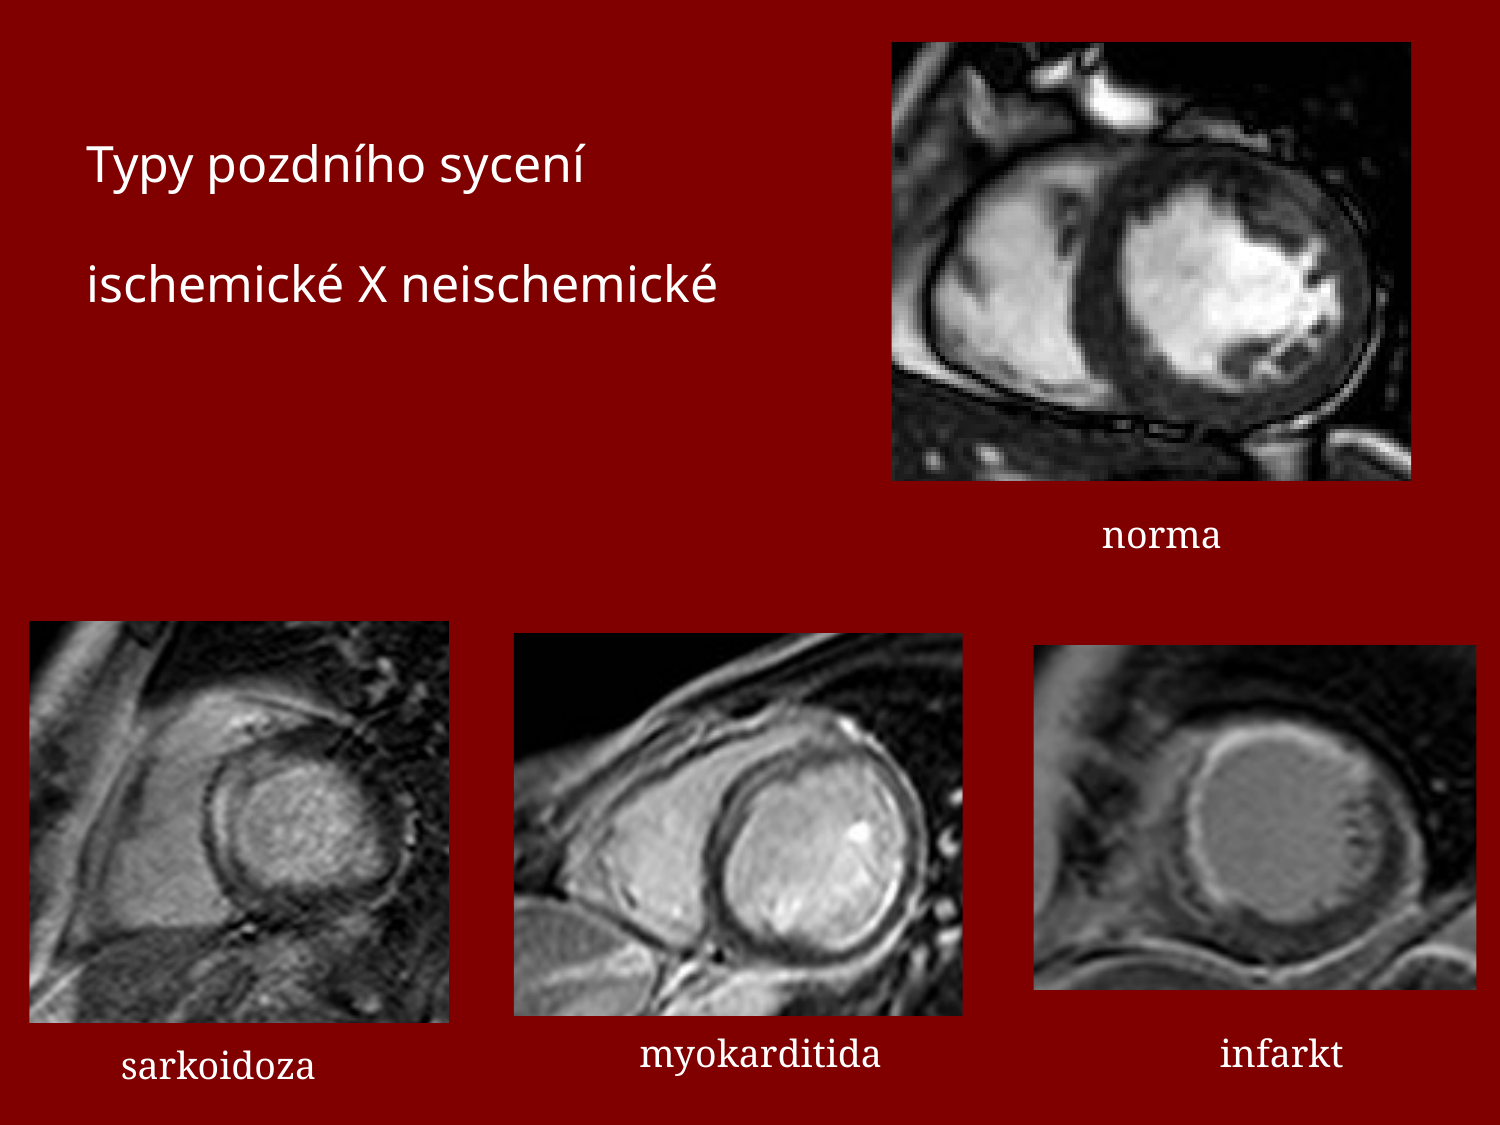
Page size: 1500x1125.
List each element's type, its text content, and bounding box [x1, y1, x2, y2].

picture [513, 633, 963, 1016]
text_box norma [1087, 503, 1237, 564]
picture [1033, 644, 1477, 991]
picture [29, 621, 450, 1024]
text_box infarkt [1204, 1023, 1359, 1083]
picture [891, 42, 1412, 482]
text_box sarkoidoza [106, 1034, 332, 1095]
text_box Typy pozdního sycení ischemické X neischemické [71, 125, 734, 321]
text_box myokarditida [624, 1024, 897, 1083]
